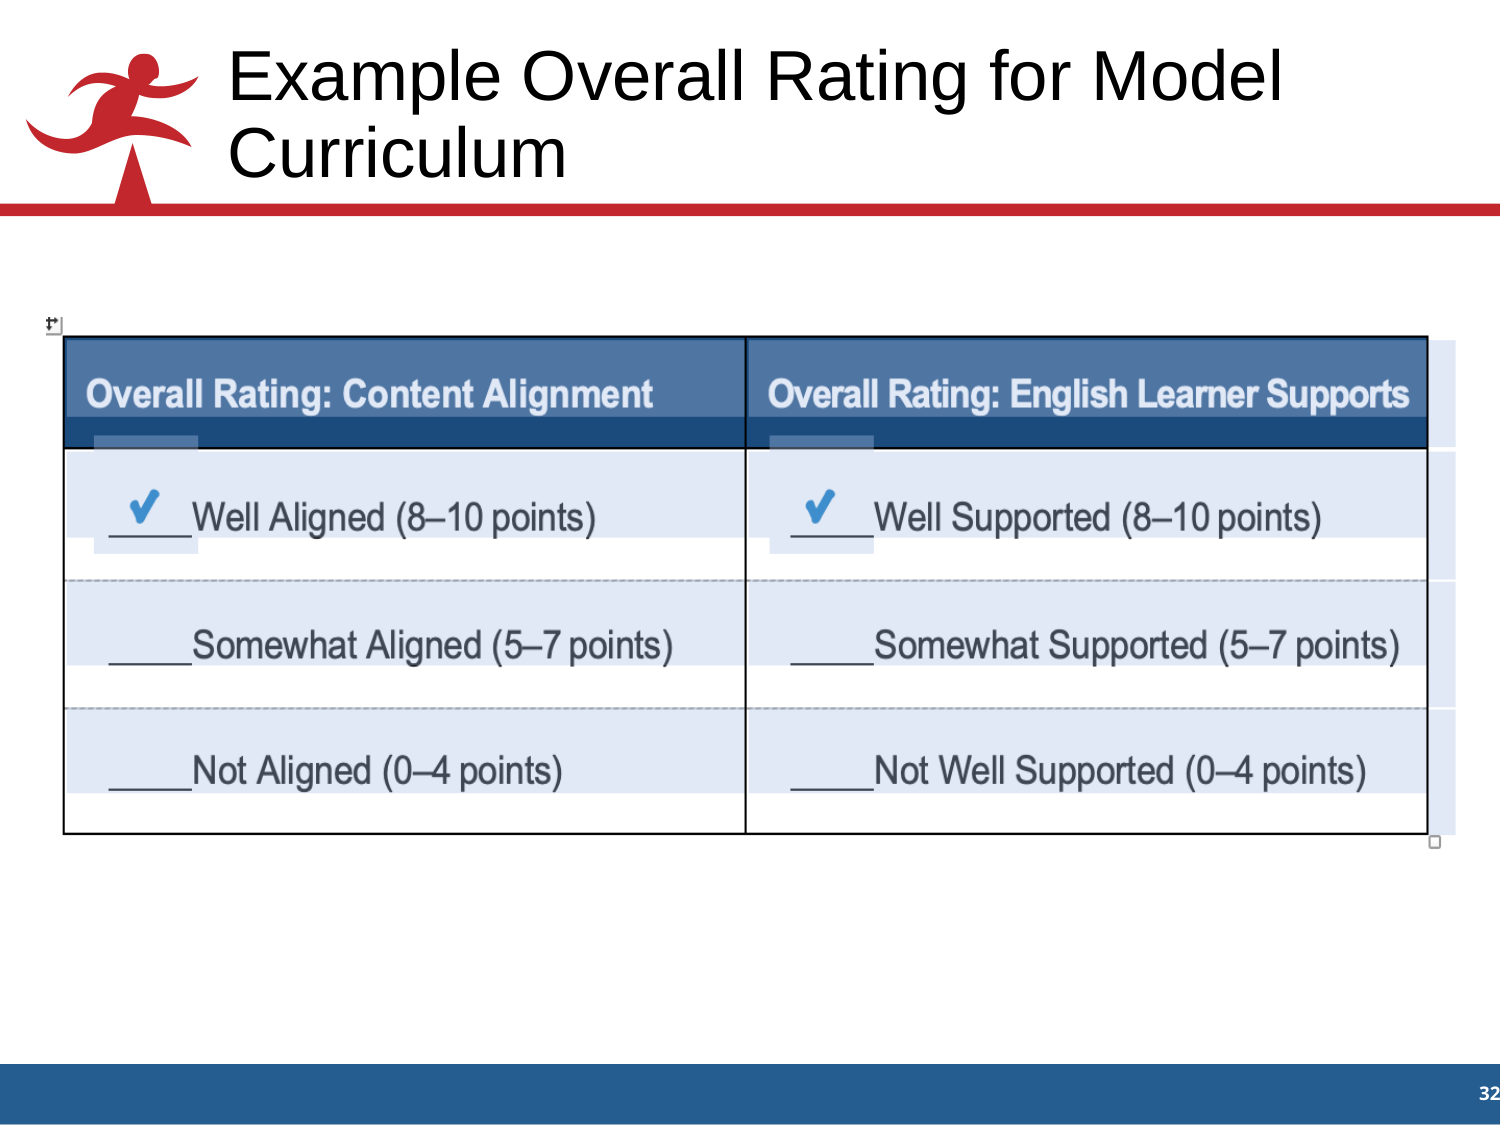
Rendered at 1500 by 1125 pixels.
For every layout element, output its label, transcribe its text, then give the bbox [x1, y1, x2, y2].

picture [0, 0, 1500, 1125]
title Example Overall Rating for Model Curriculum [212, 50, 1375, 200]
